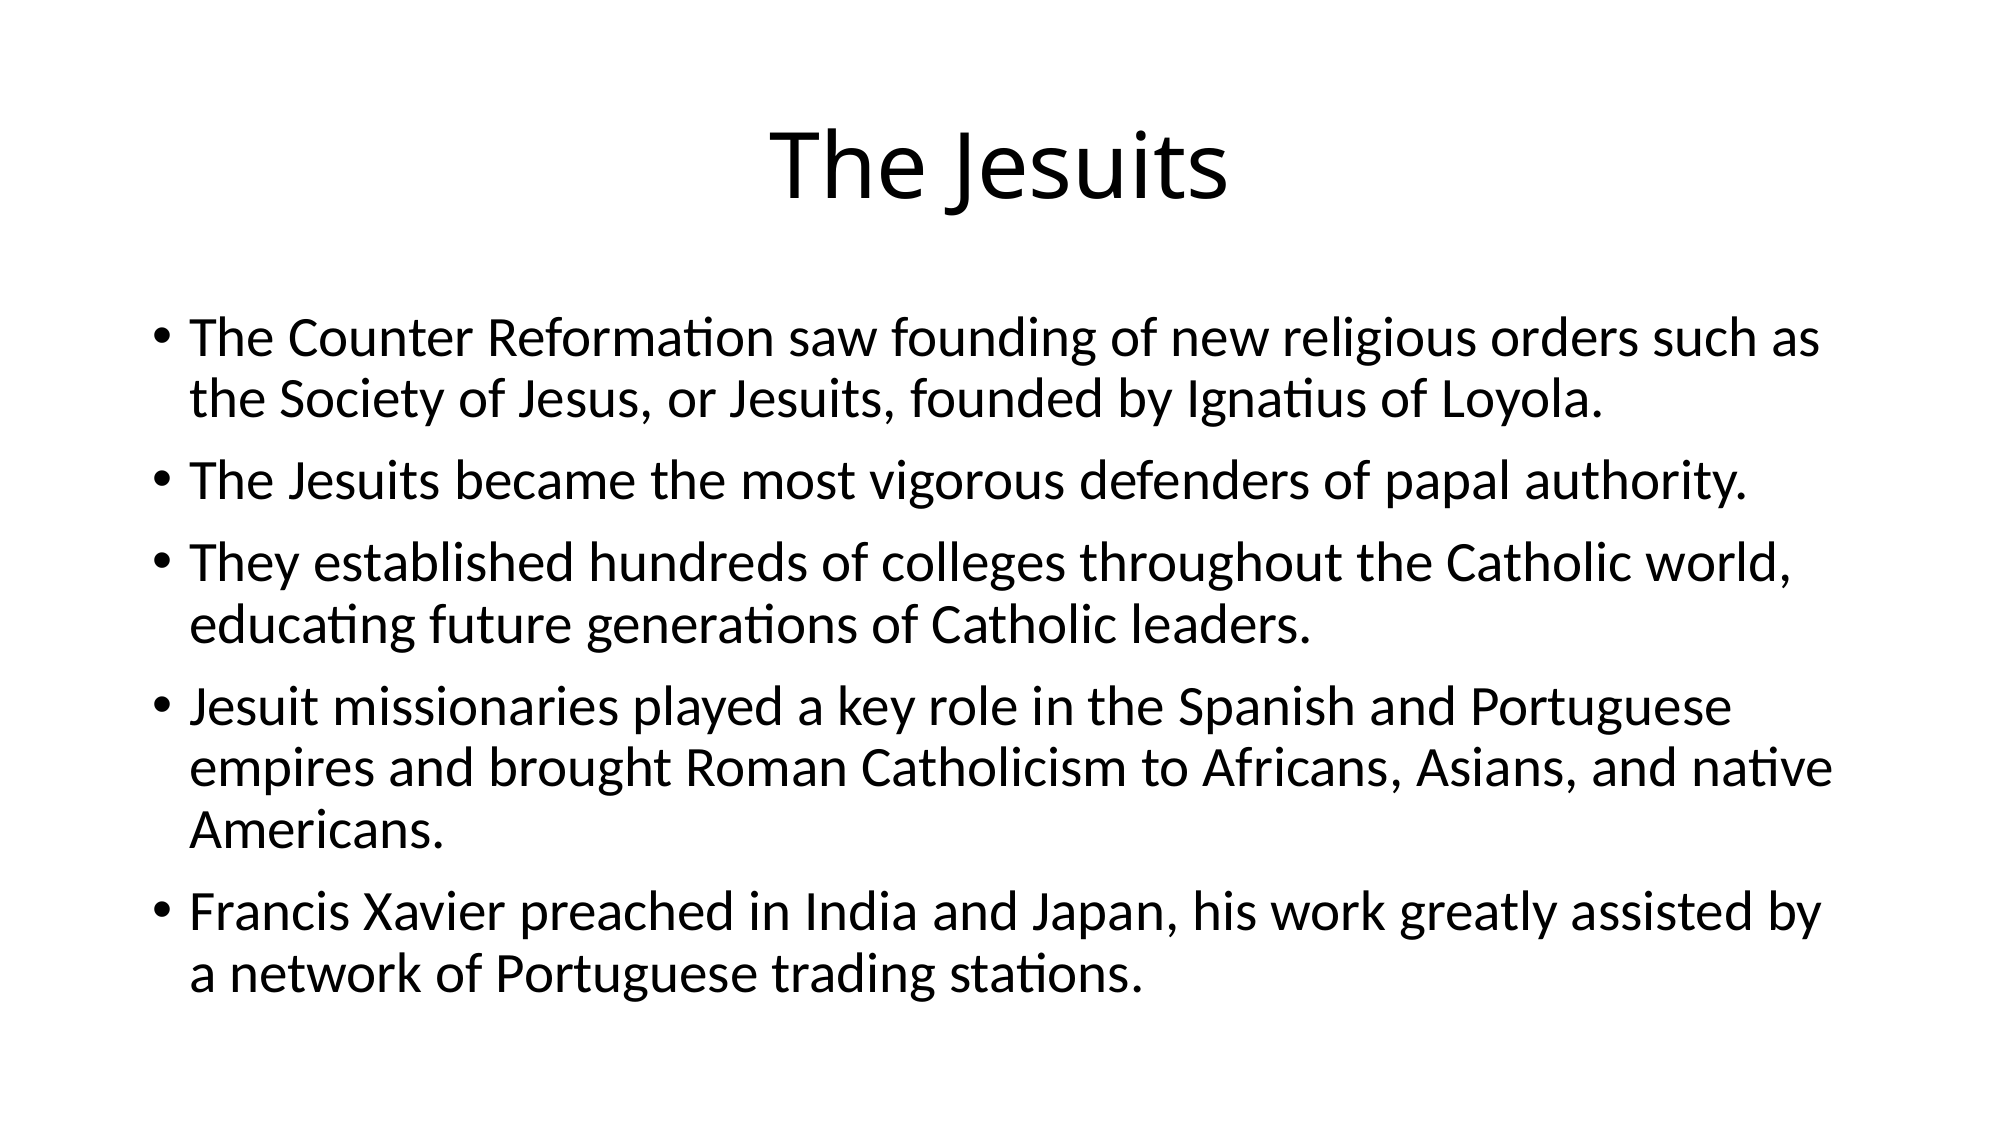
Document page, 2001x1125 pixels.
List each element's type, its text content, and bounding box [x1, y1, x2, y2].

list The Counter Reformation saw founding of new religious orders such as the Society of Jesus, or Jesuits, founded by Ignatius of Loyola. The Jesuits became the most vigorous defenders of papal authority. They established hundreds of colleges throughout the Catholic world, educating future generations of Catholic leaders. Jesuit missionaries played a key role in the Spanish and Portuguese empires and brought Roman Catholicism to Africans, Asians, and native Americans. Francis Xavier preached in India and Japan, his work greatly assisted by a network of Portuguese trading stations. [137, 299, 1863, 1014]
title The Jesuits [137, 59, 1863, 278]
